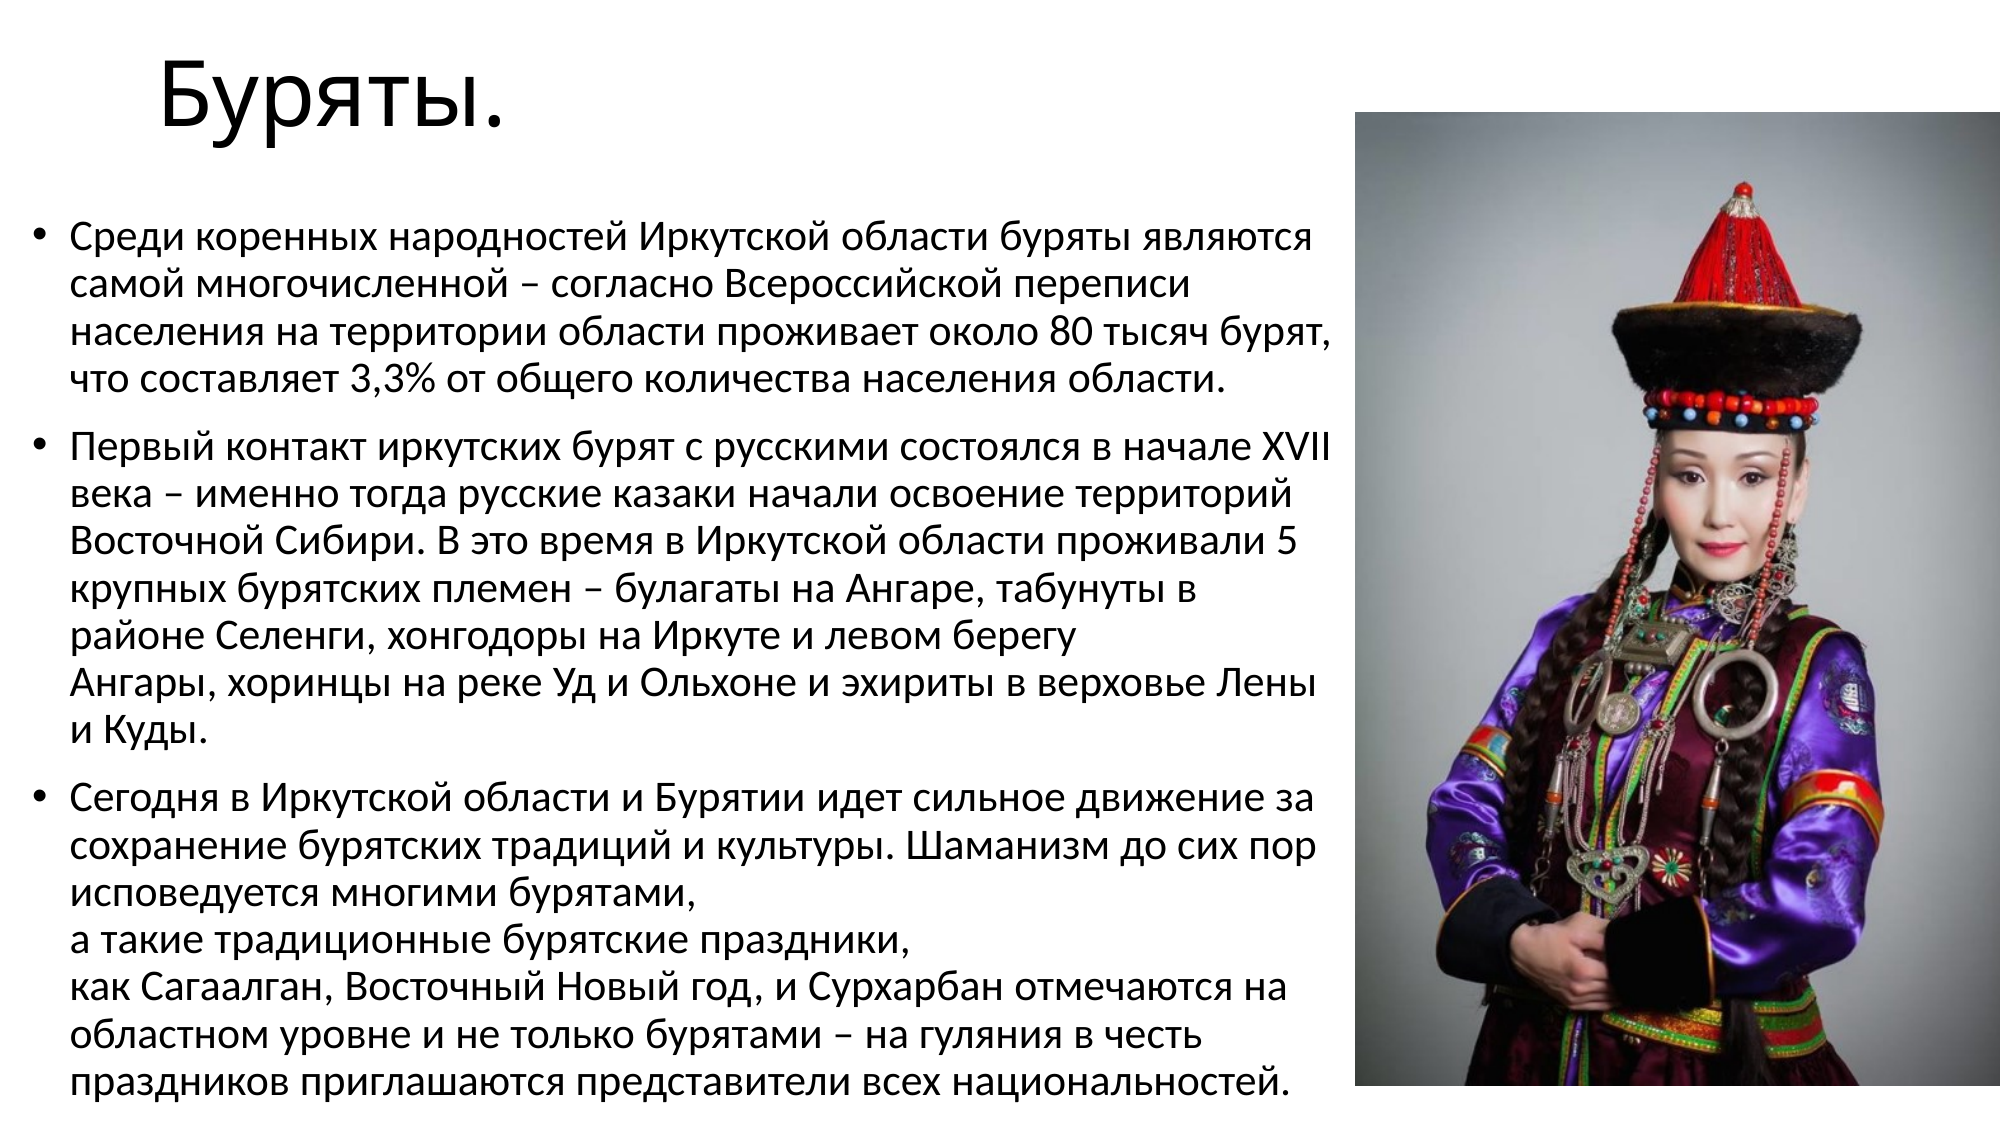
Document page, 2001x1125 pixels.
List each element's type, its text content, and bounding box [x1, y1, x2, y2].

title Буряты. [141, 0, 1867, 205]
list Среди коренных народностей Иркутской области буряты являются самой многочисленной – согласно Всероссийской переписи населения на территории области проживает около 80 тысяч бурят, что составляет 3,3% от общего количества населения области. Первый контакт иркутских бурят с русскими состоялся в начале XVII века – именно тогда русские казаки начали освоение территорий Восточной Сибири. В это время в Иркутской области проживали 5 крупных бурятских племен – булагаты на Ангаре, табунуты в районе Селенги, хонгодоры на Иркуте и левом берегу Ангары, хоринцы на реке Уд и Ольхоне и эхириты в верховье Лены и Куды. Сегодня в Иркутской области и Бурятии идет сильное движение за сохранение бурятских традиций и культуры. Шаманизм до сих пор исповедуется многими бурятами, а такие традиционные бурятские праздники, как Сагаалган, Восточный Новый год, и Сурхарбан отмечаются на областном уровне и не только бурятами – на гуляния в честь праздников приглашаются представители всех национальностей. [17, 205, 1356, 1108]
picture [1355, 112, 2000, 1086]
